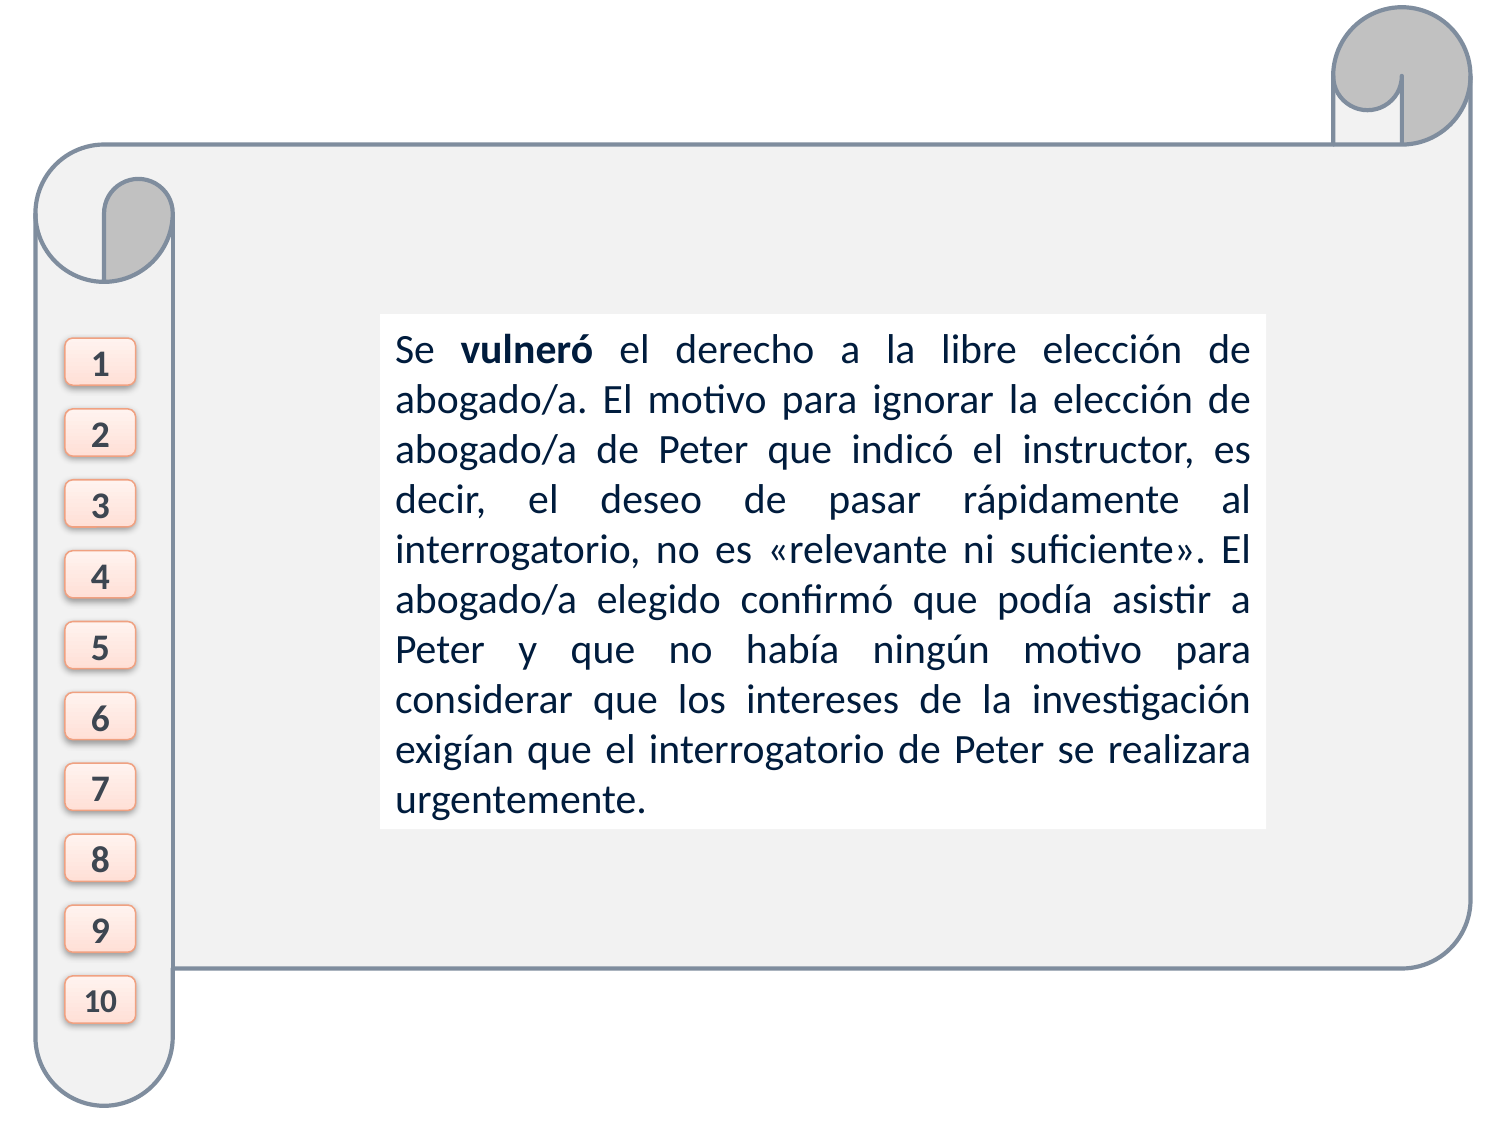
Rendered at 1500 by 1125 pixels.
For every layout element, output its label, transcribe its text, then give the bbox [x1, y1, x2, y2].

text_box 2 [64, 408, 137, 457]
text_box 6 [64, 691, 137, 741]
text_box 9 [64, 904, 137, 954]
text_box 3 [64, 478, 137, 528]
text_box 10 [64, 975, 137, 1024]
text_box 8 [64, 833, 137, 883]
text_box 7 [64, 762, 137, 812]
text_box Se vulneró el derecho a la libre elección de abogado/a. El motivo para ignorar la elección de abogado/a de Peter que indicó el instructor, es decir, el deseo de pasar rápidamente al interrogatorio, no es «relevante ni suficiente». El abogado/a elegido confirmó que podía asistir a Peter y que no había ningún motivo para considerar que los intereses de la investigación exigían que el interrogatorio de Peter se realizara urgentemente. [380, 314, 1267, 830]
text_box 1 [64, 337, 137, 387]
text_box [33, 5, 1473, 1108]
text_box 5 [64, 620, 137, 670]
text_box 4 [64, 549, 137, 599]
